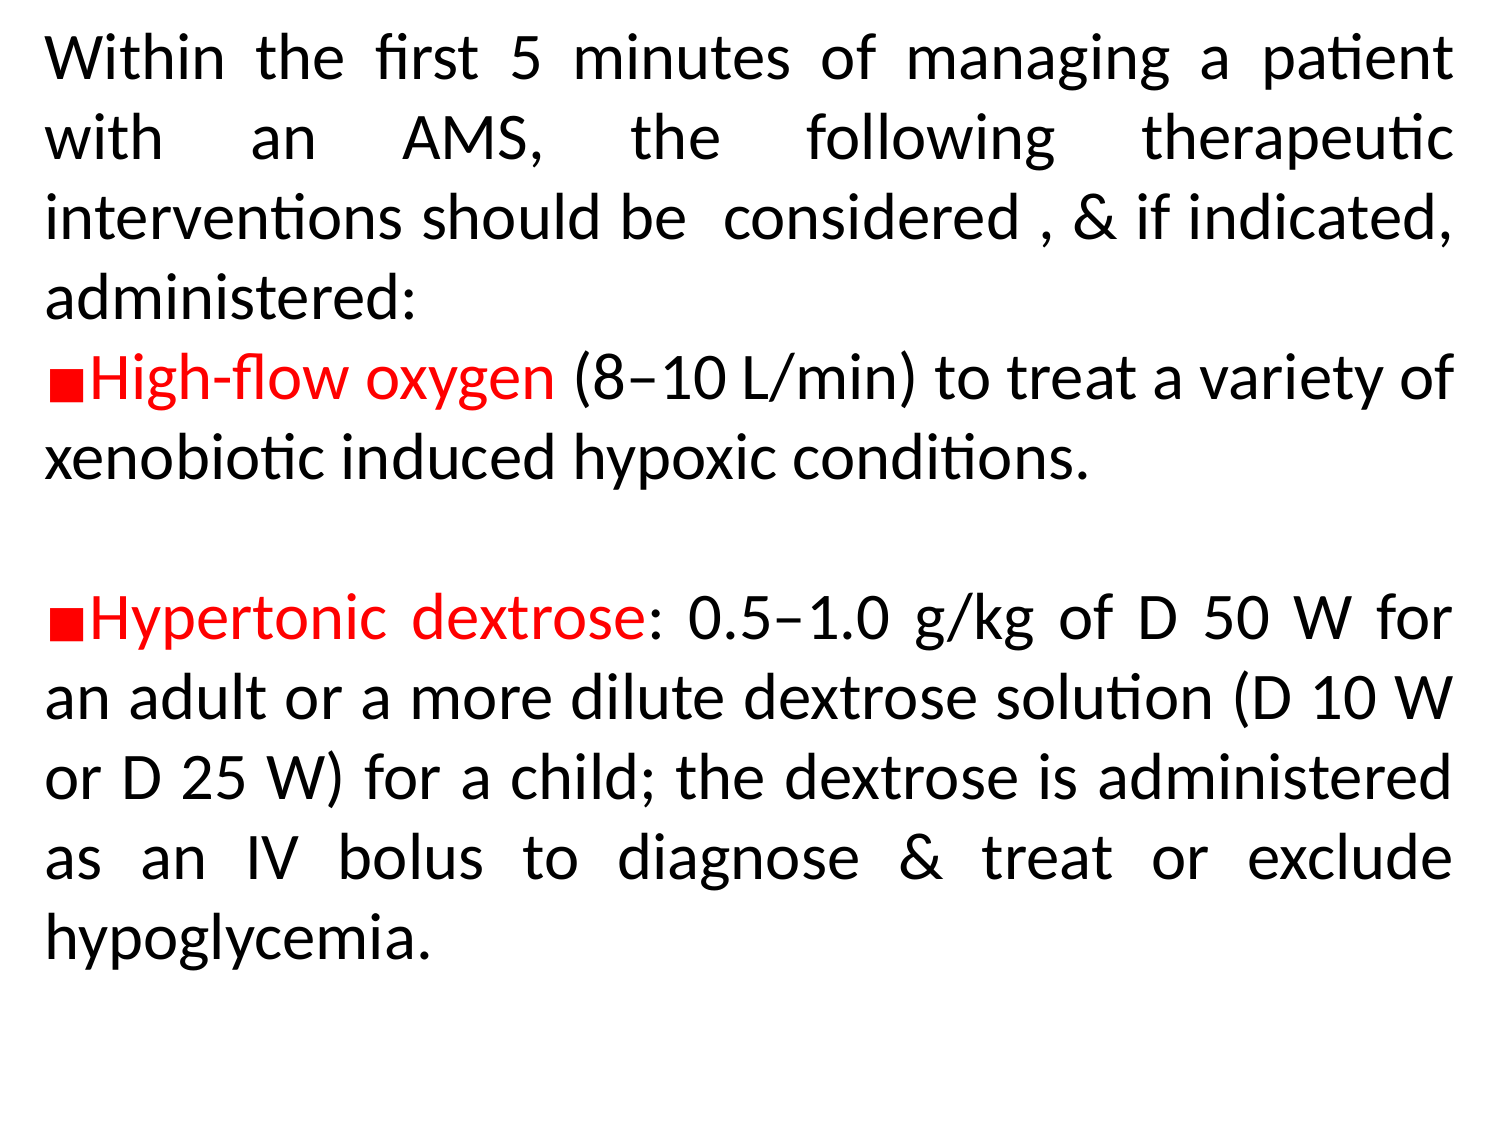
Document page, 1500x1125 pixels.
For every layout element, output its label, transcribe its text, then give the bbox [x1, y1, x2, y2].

text_box [0, 0, 1500, 75]
text_box Within the first 5 minutes of managing a patient with an AMS, the following therapeutic interventions should be considered , & if indicated, administered: High-flow oxygen (8–10 L/min) to treat a variety of xenobiotic induced hypoxic conditions. Hypertonic dextrose: 0.5–1.0 g/kg of D 50 W for an adult or a more dilute dextrose solution (D 10 W or D 25 W) for a child; the dextrose is administered as an IV bolus to diagnose & treat or exclude hypoglycemia. [29, 75, 1471, 152]
text_box Within the first 5 minutes of managing a patient with an AMS, the following therapeutic interventions should be considered , & if indicated, administered: High-flow oxygen (8–10 L/min) to treat a variety of xenobiotic induced hypoxic conditions. Hypertonic dextrose: 0.5–1.0 g/kg of D 50 W for an adult or a more dilute dextrose solution (D 10 W or D 25 W) for a child; the dextrose is administered as an IV bolus to diagnose & treat or exclude hypoglycemia. [29, 228, 1471, 1125]
text_box [0, 152, 1500, 228]
